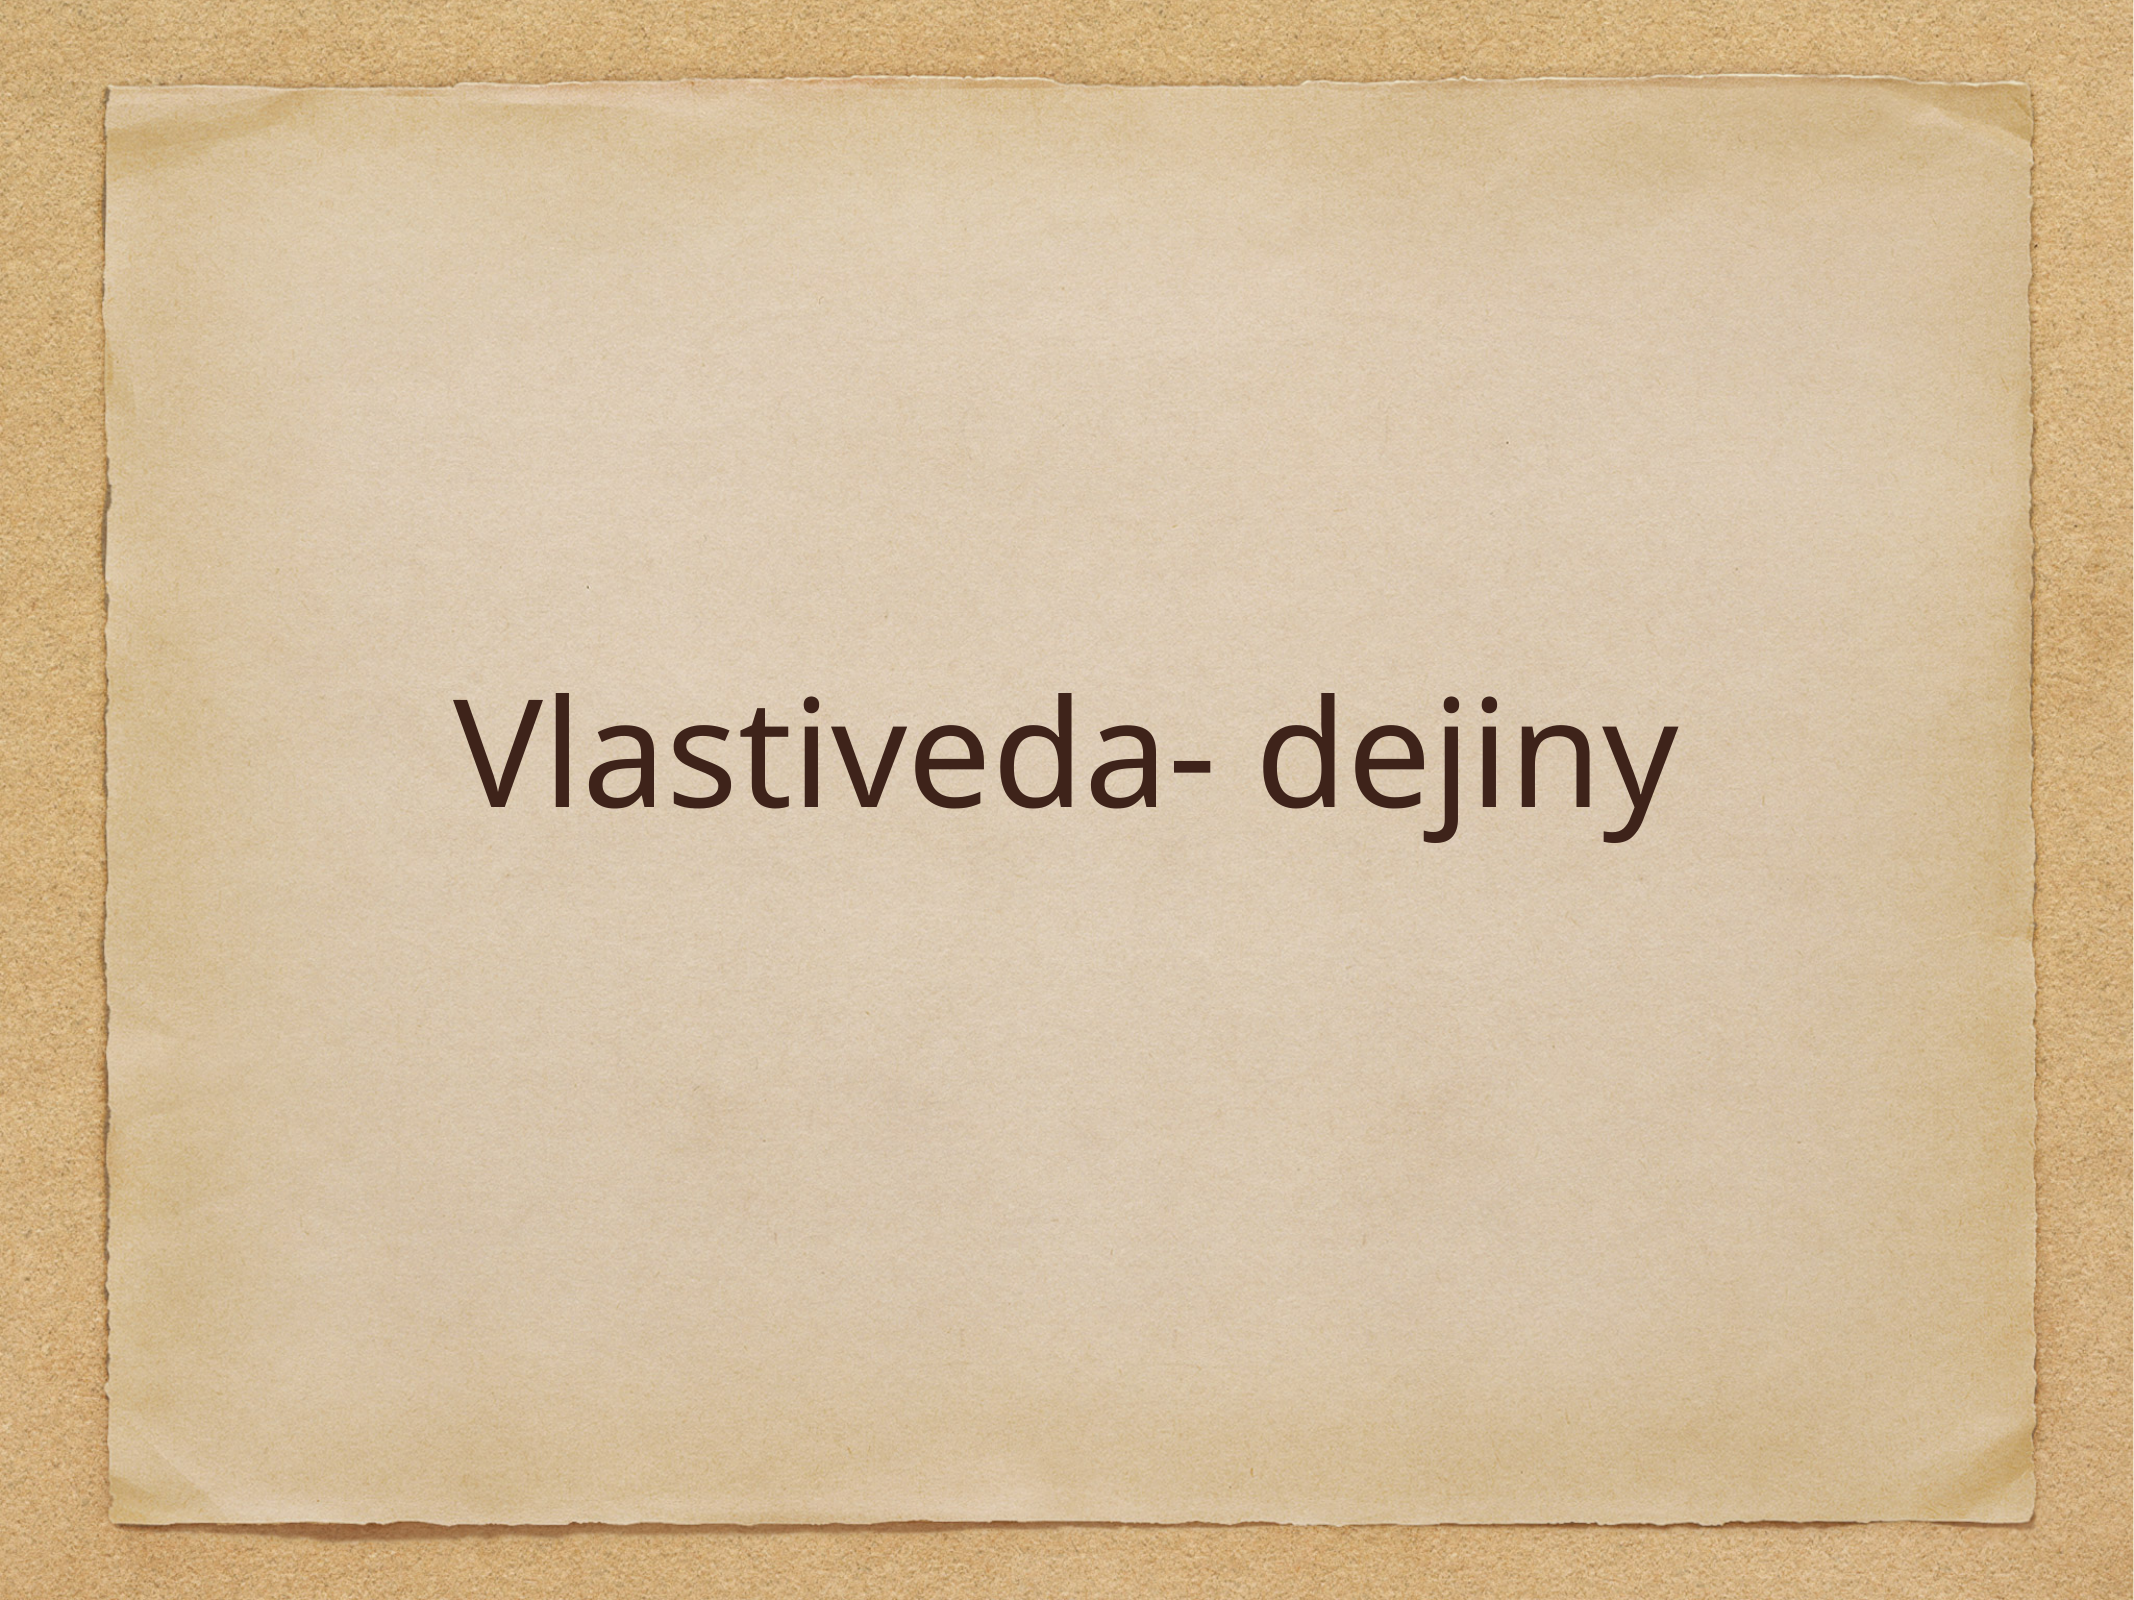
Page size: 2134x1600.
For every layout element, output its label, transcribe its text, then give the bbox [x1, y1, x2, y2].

title Vlastiveda- dejiny [207, 276, 1926, 847]
picture [0, 0, 2134, 1600]
